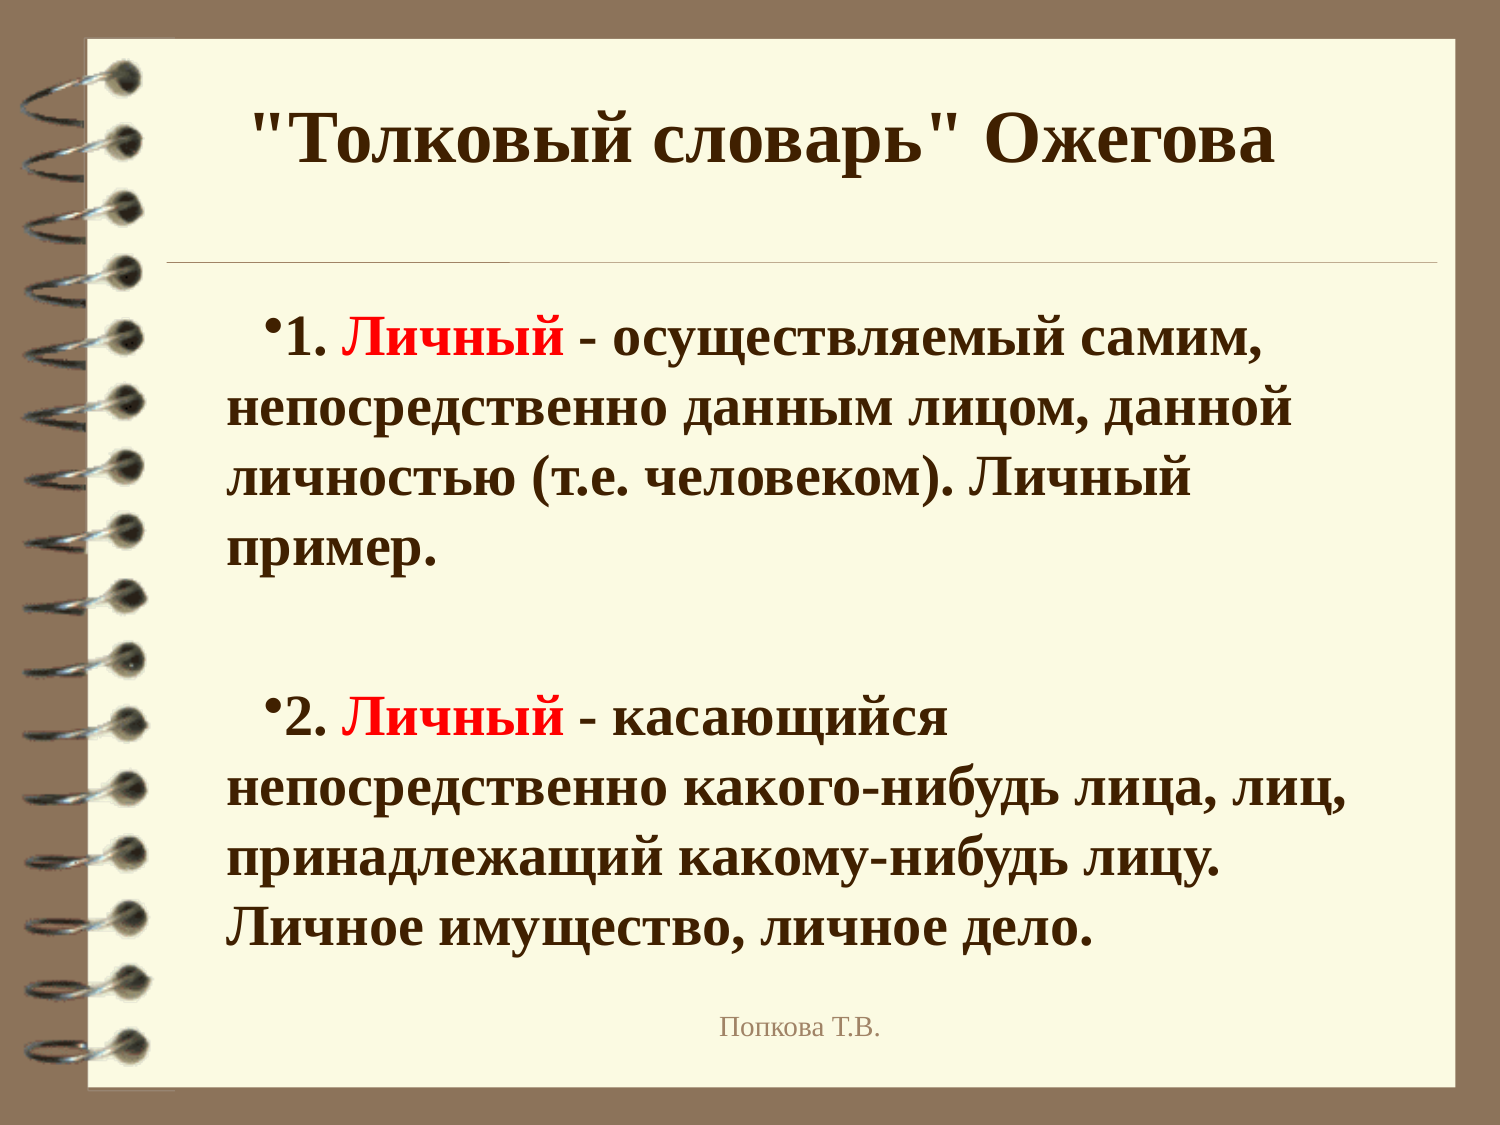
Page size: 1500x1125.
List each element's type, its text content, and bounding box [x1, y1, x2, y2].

footer Попкова Т.В. [562, 999, 1038, 1076]
text_box "Толковый словарь" Ожегова 1. Личный - осуществляемый самим, непосредственно данным лицом, данной личностью (т.е. человеком). Личный пример. 2. Личный - касающийся непосредственно какого-нибудь лица, лиц, принадлежащий какому-нибудь лицу. Личное имущество, личное дело. [175, 79, 1418, 1010]
picture [0, 0, 175, 1125]
